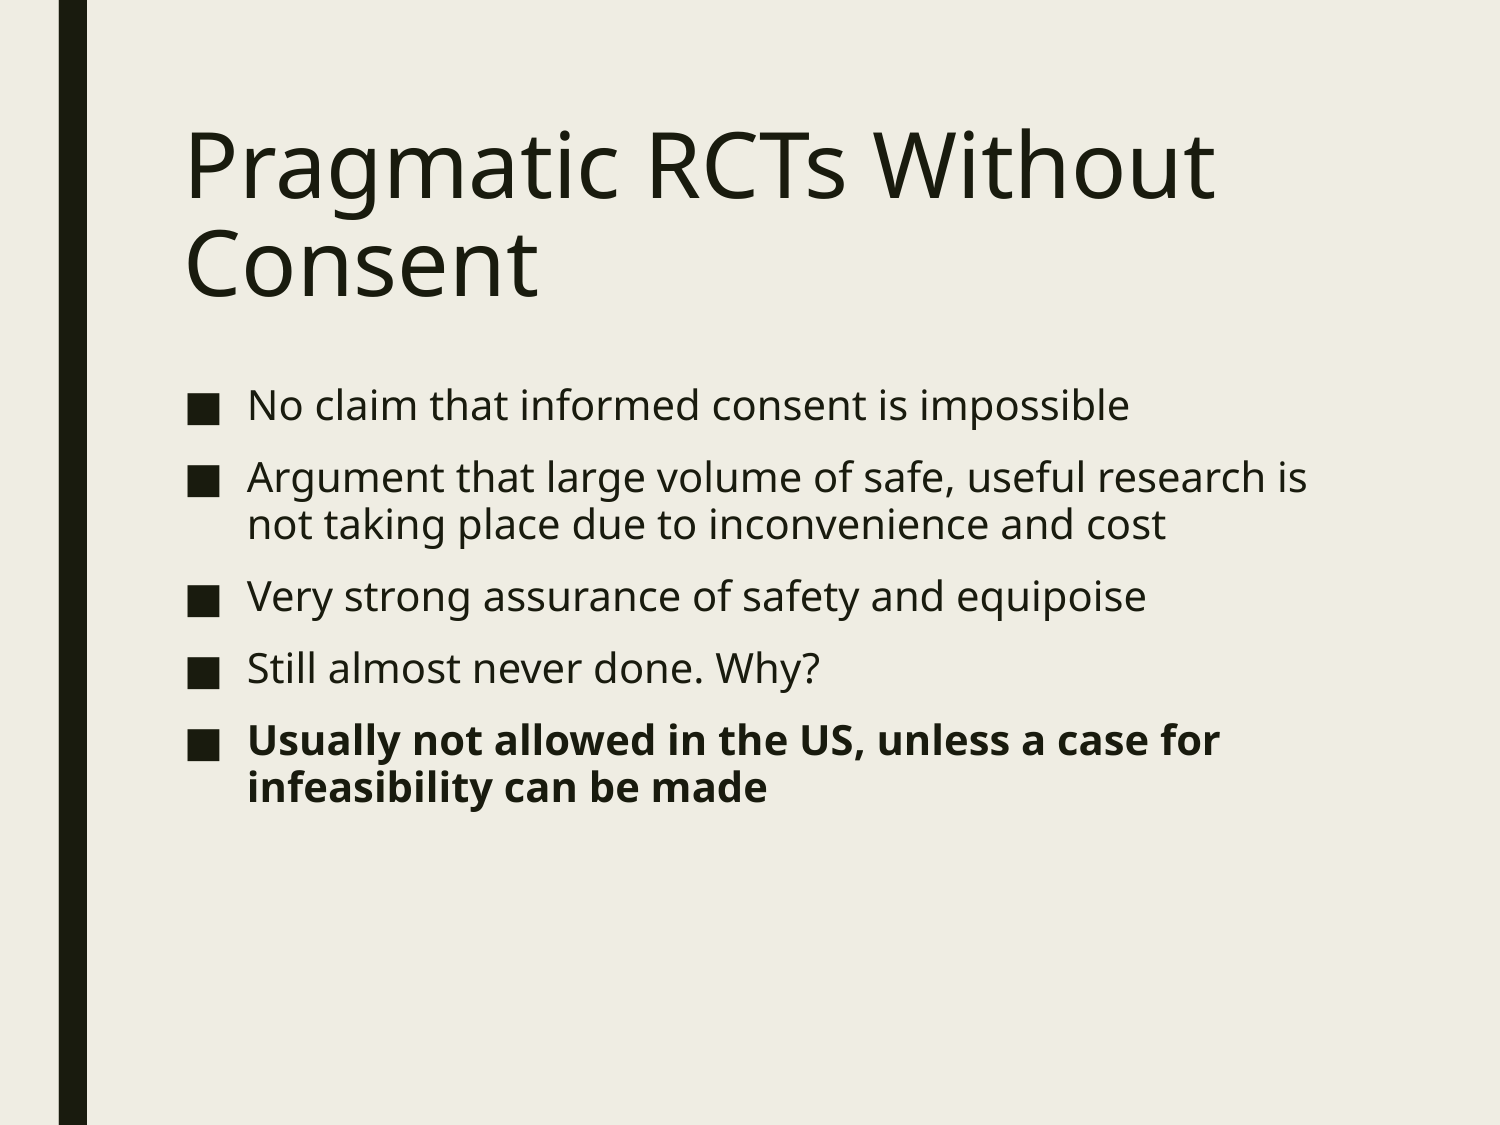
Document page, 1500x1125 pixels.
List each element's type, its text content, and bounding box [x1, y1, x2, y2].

list No claim that informed consent is impossible Argument that large volume of safe, useful research is not taking place due to inconvenience and cost Very strong assurance of safety and equipoise Still almost never done. Why? Usually not allowed in the US, unless a case for infeasibility can be made [168, 375, 1351, 963]
title Pragmatic RCTs Without Consent [168, 112, 1351, 357]
